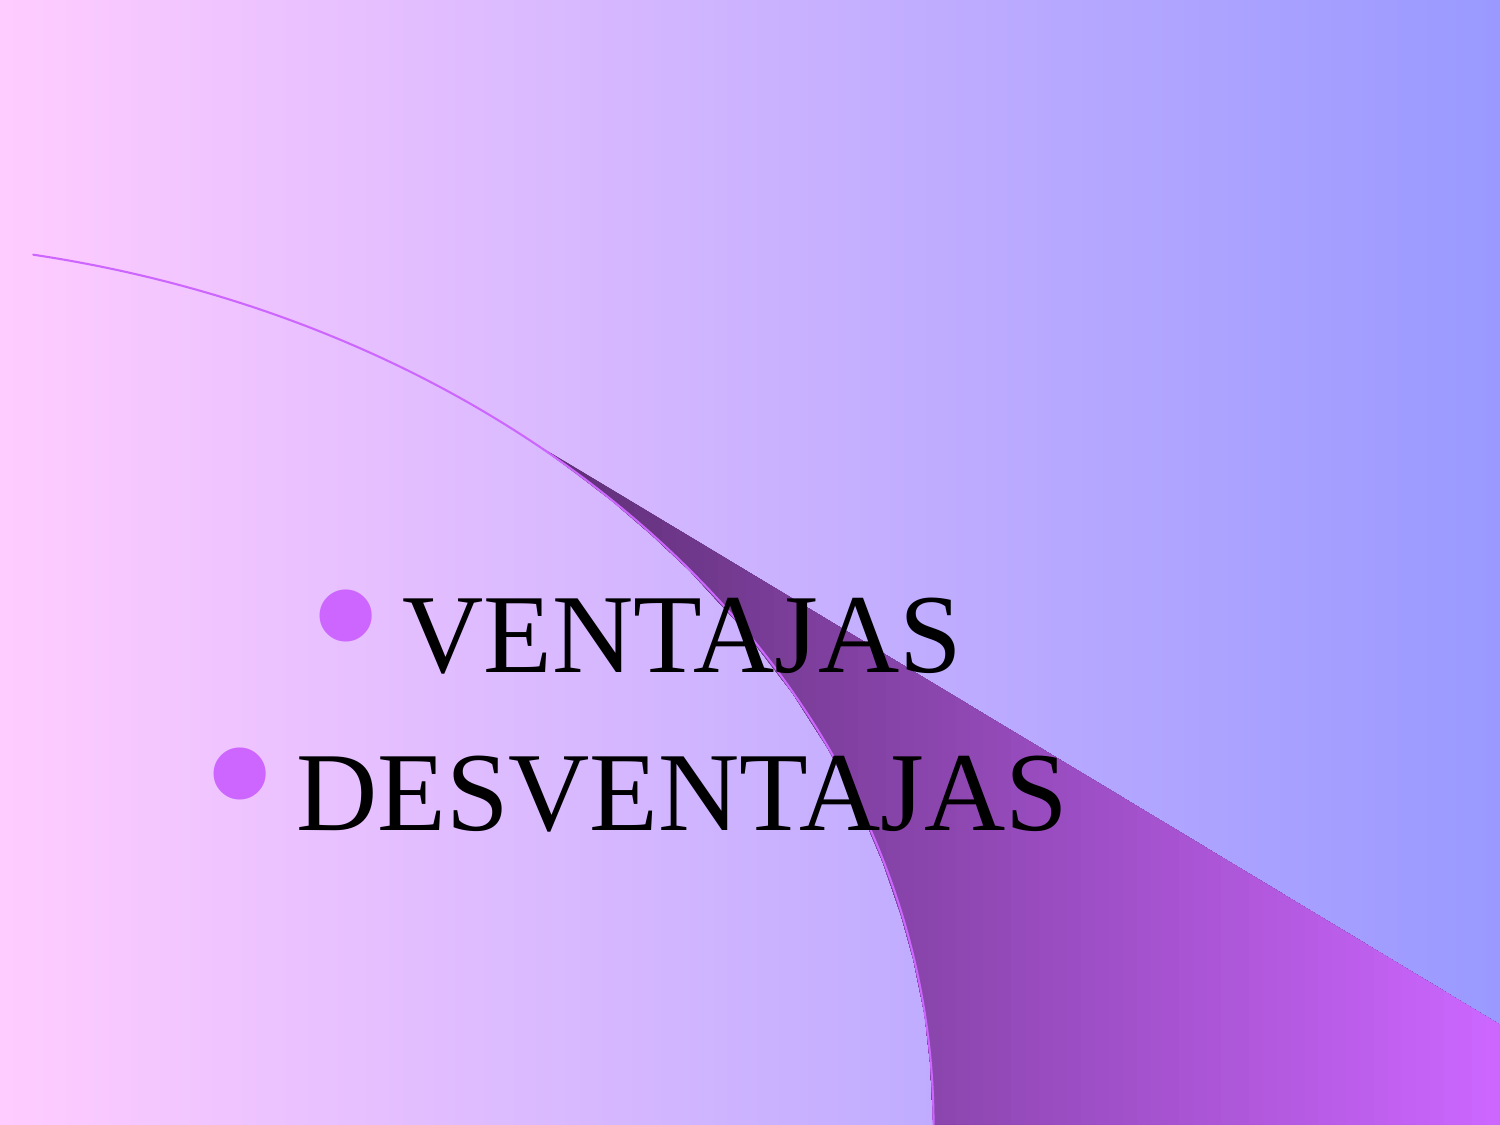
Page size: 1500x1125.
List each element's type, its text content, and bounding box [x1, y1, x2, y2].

subtitle VENTAJAS DESVENTAJAS [112, 562, 1163, 851]
